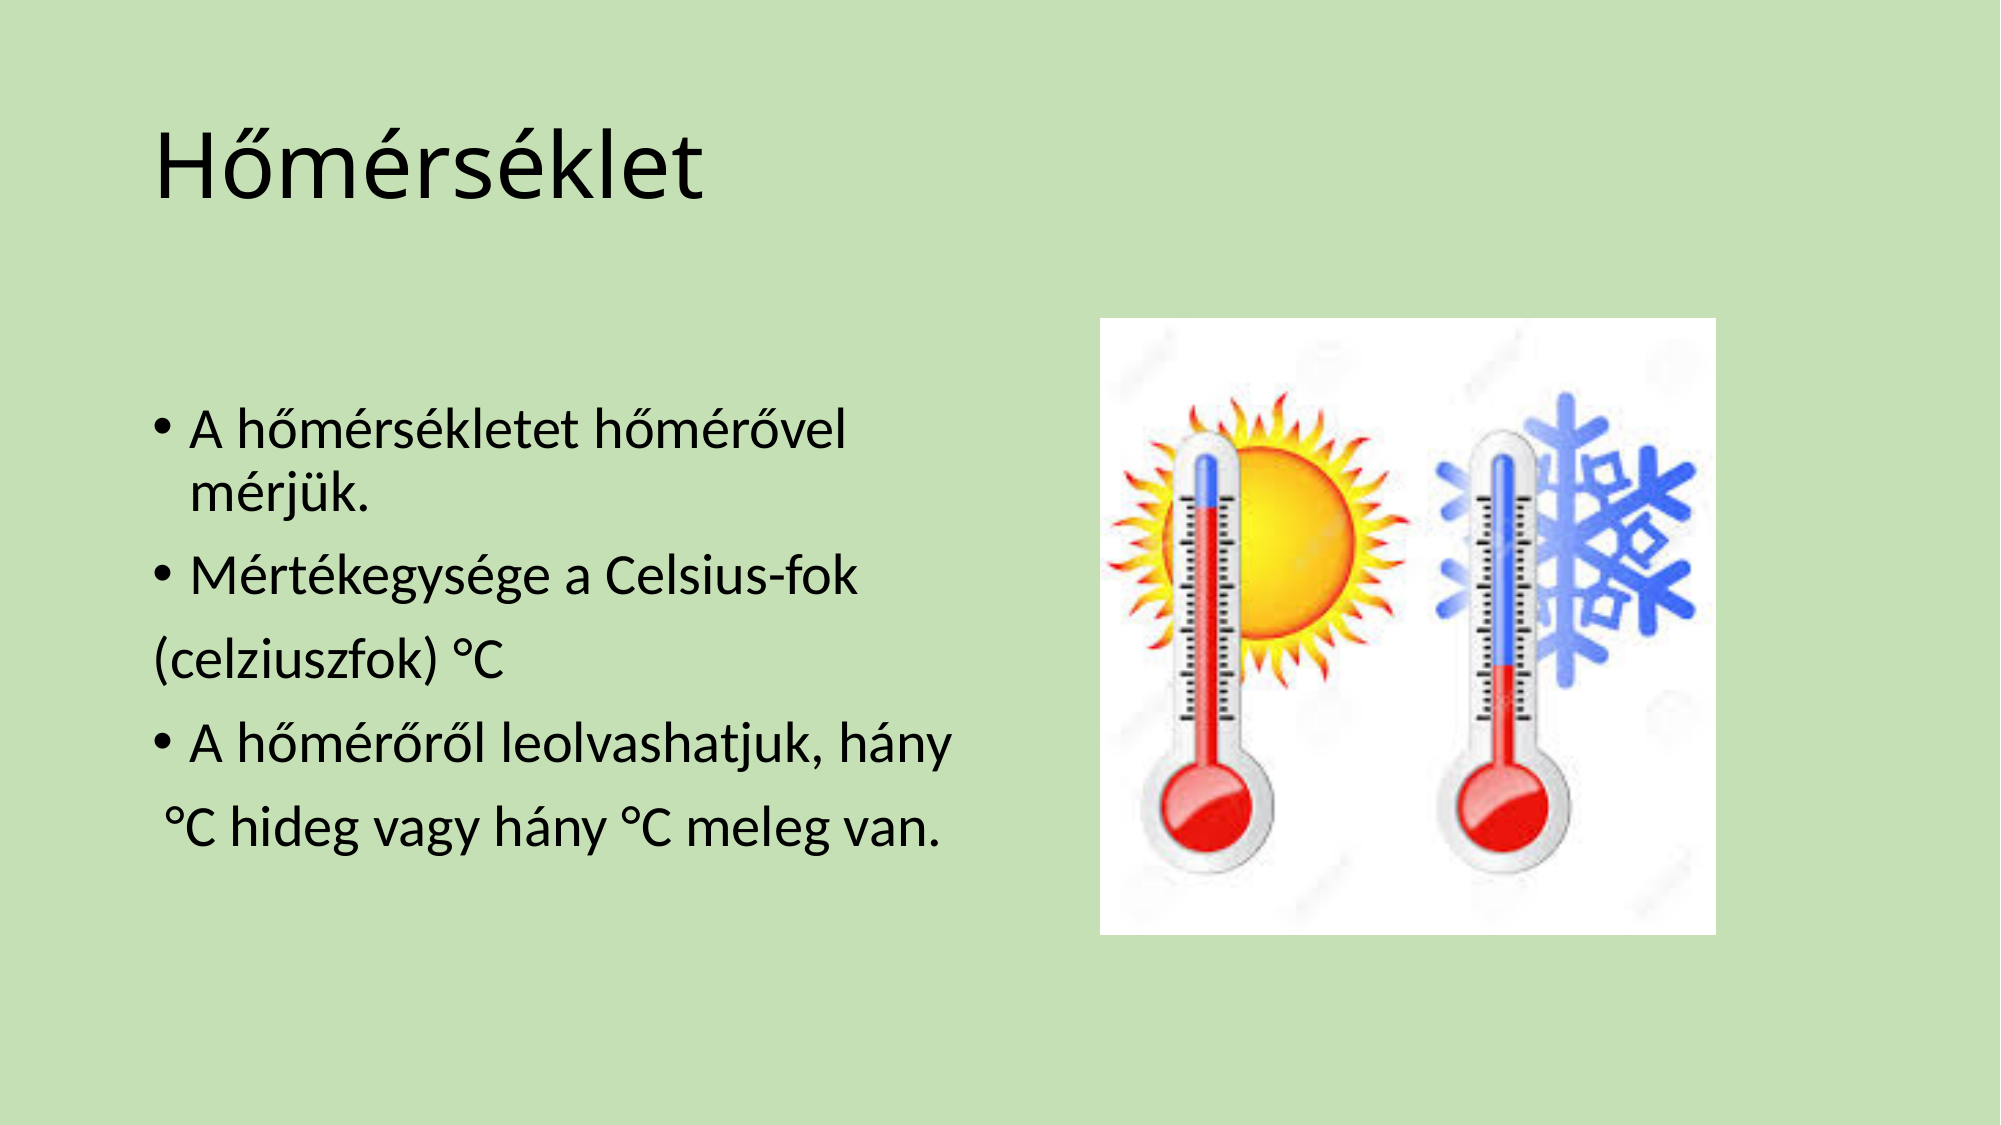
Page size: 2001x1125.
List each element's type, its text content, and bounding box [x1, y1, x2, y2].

list A hőmérsékletet hőmérővel mérjük. Mértékegysége a Celsius-fok (celziuszfok) °C A hőmérőről leolvashatjuk, hány °C hideg vagy hány °C meleg van. [137, 299, 988, 1014]
title Hőmérséklet [137, 59, 1863, 278]
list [1099, 318, 1716, 935]
